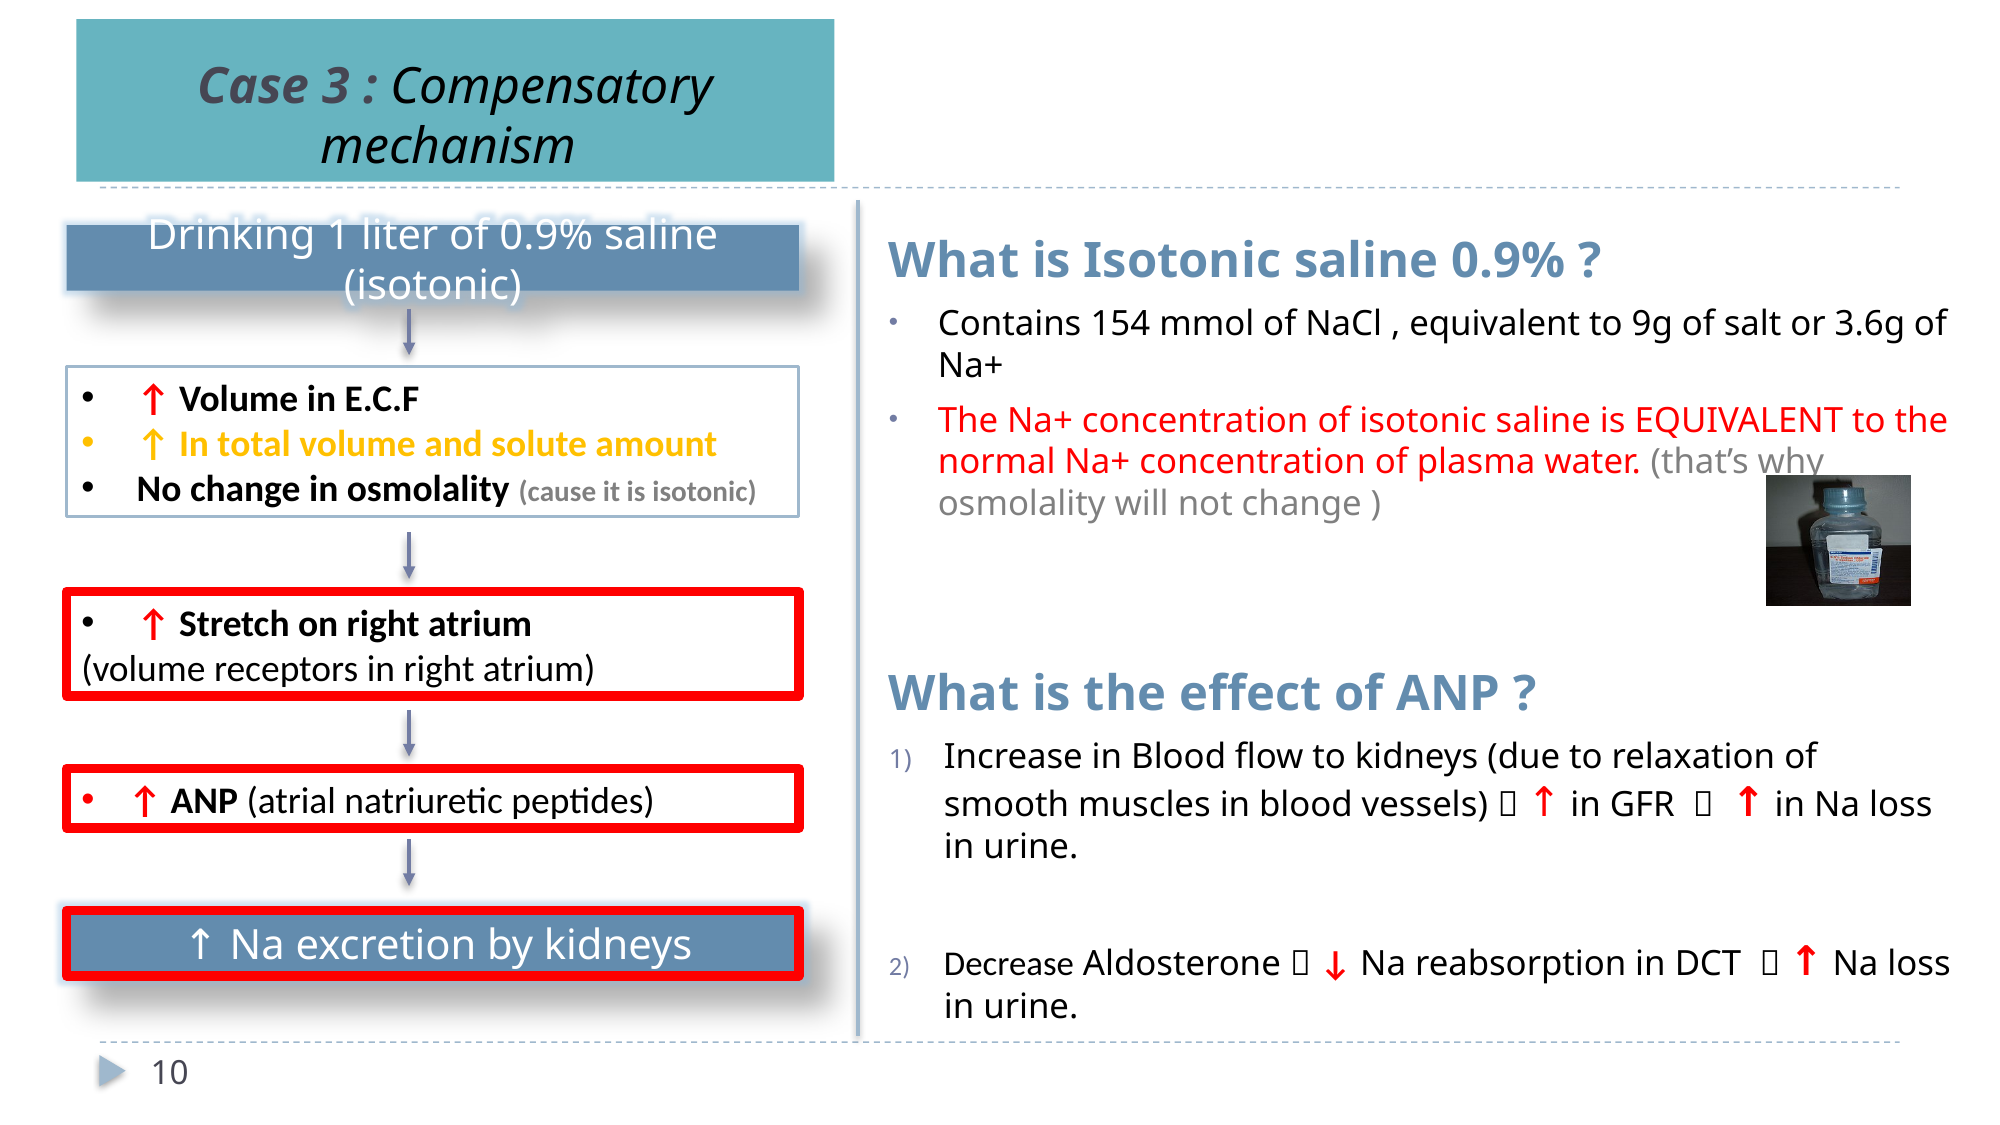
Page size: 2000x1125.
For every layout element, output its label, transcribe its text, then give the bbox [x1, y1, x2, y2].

text_box ↑ ANP (atrial natriuretic peptides) [65, 767, 800, 830]
text_box ↑ Na excretion by kidneys [66, 910, 799, 976]
text_box Drinking 1 liter of 0.9% saline (isotonic) [66, 225, 799, 291]
slide_number 10 [133, 1042, 568, 1103]
list [886, 631, 1978, 1125]
title Case 3 : Compensatory mechanism [76, 19, 835, 182]
text_box What is Isotonic saline 0.9% ? Contains 154 mmol of NaCl , equivalent to 9g of salt or 3.6g of Na+ The Na+ concentration of isotonic saline is EQUIVALENT to the normal Na+ concentration of plasma water. (that’s why osmolality will not change ) What is the effect of ANP ? Increase in Blood flow to kidneys (due to relaxation of smooth muscles in blood vessels)  ↑ in GFR  ↑ in Na loss in urine. Decrease Aldosterone  ↓ Na reabsorption in DCT  ↑ Na loss in urine. [872, 219, 1969, 1036]
picture [1766, 475, 1911, 606]
text_box ↑ Volume in E.C.F ↑ In total volume and solute amount No change in osmolality (cause it is isotonic) [65, 365, 800, 518]
text_box ↑ Stretch on right atrium (volume receptors in right atrium) [65, 590, 800, 698]
